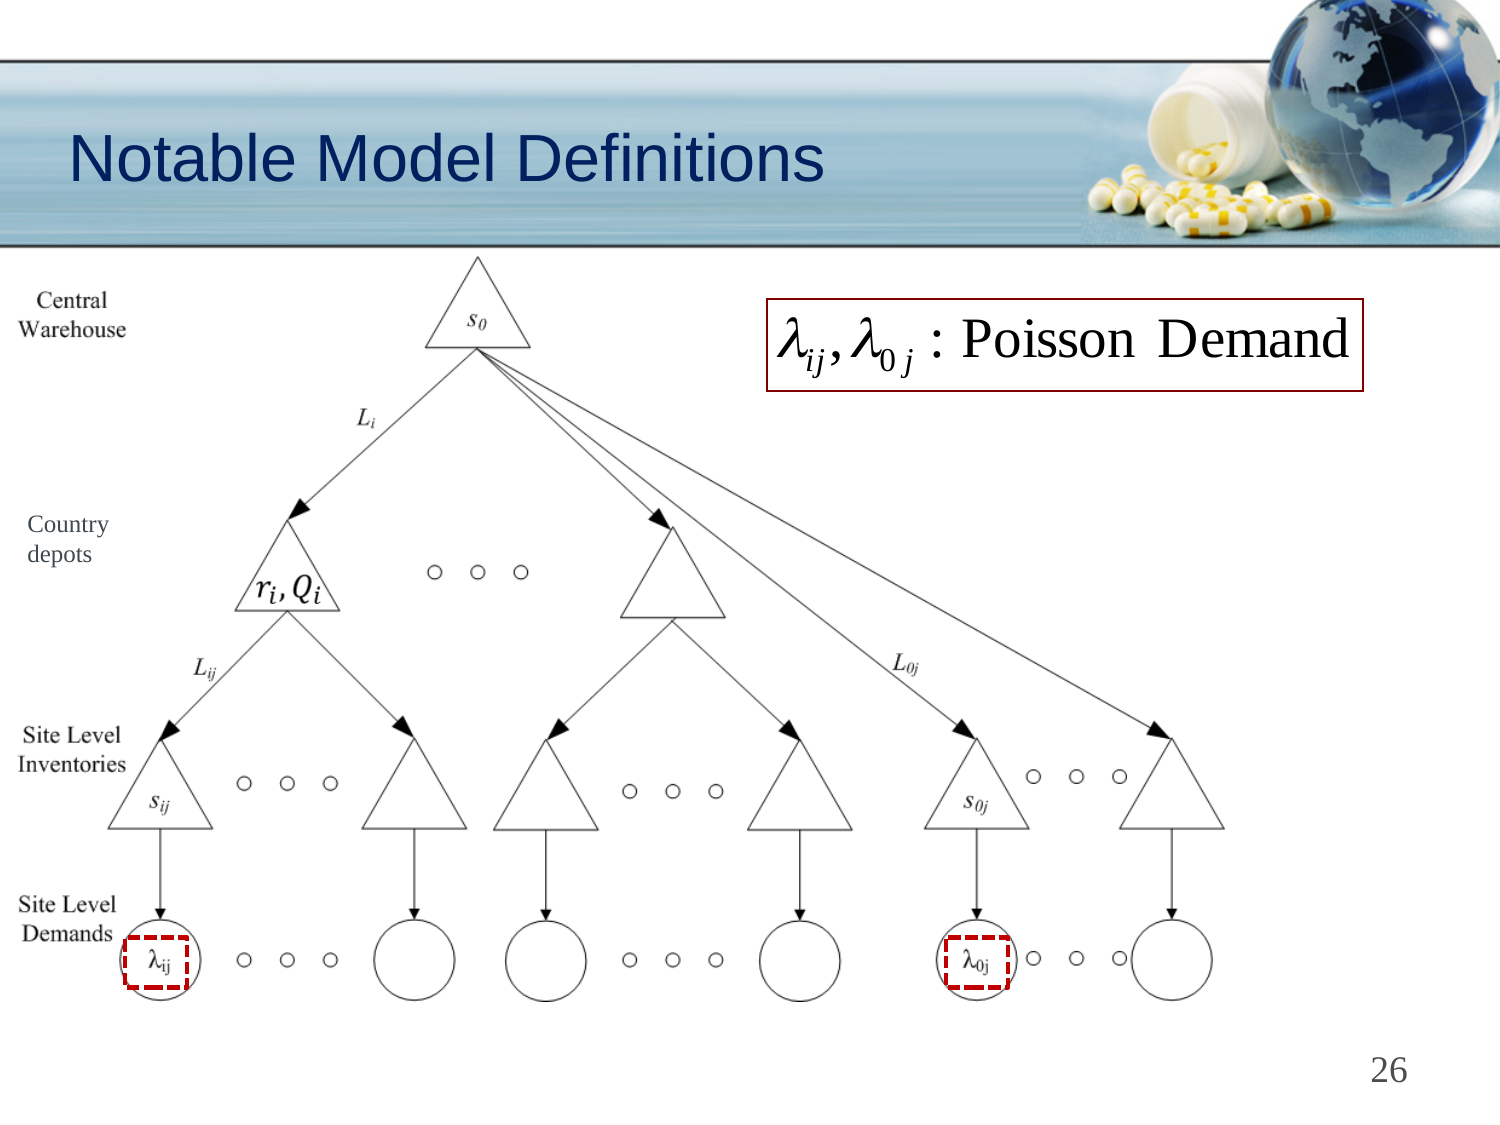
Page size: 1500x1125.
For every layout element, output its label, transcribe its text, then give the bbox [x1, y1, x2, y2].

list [767, 299, 1363, 391]
title Notable Model Definitions [52, 113, 1046, 198]
text_box 26 [1355, 1037, 1500, 1113]
picture [0, 0, 1500, 1125]
